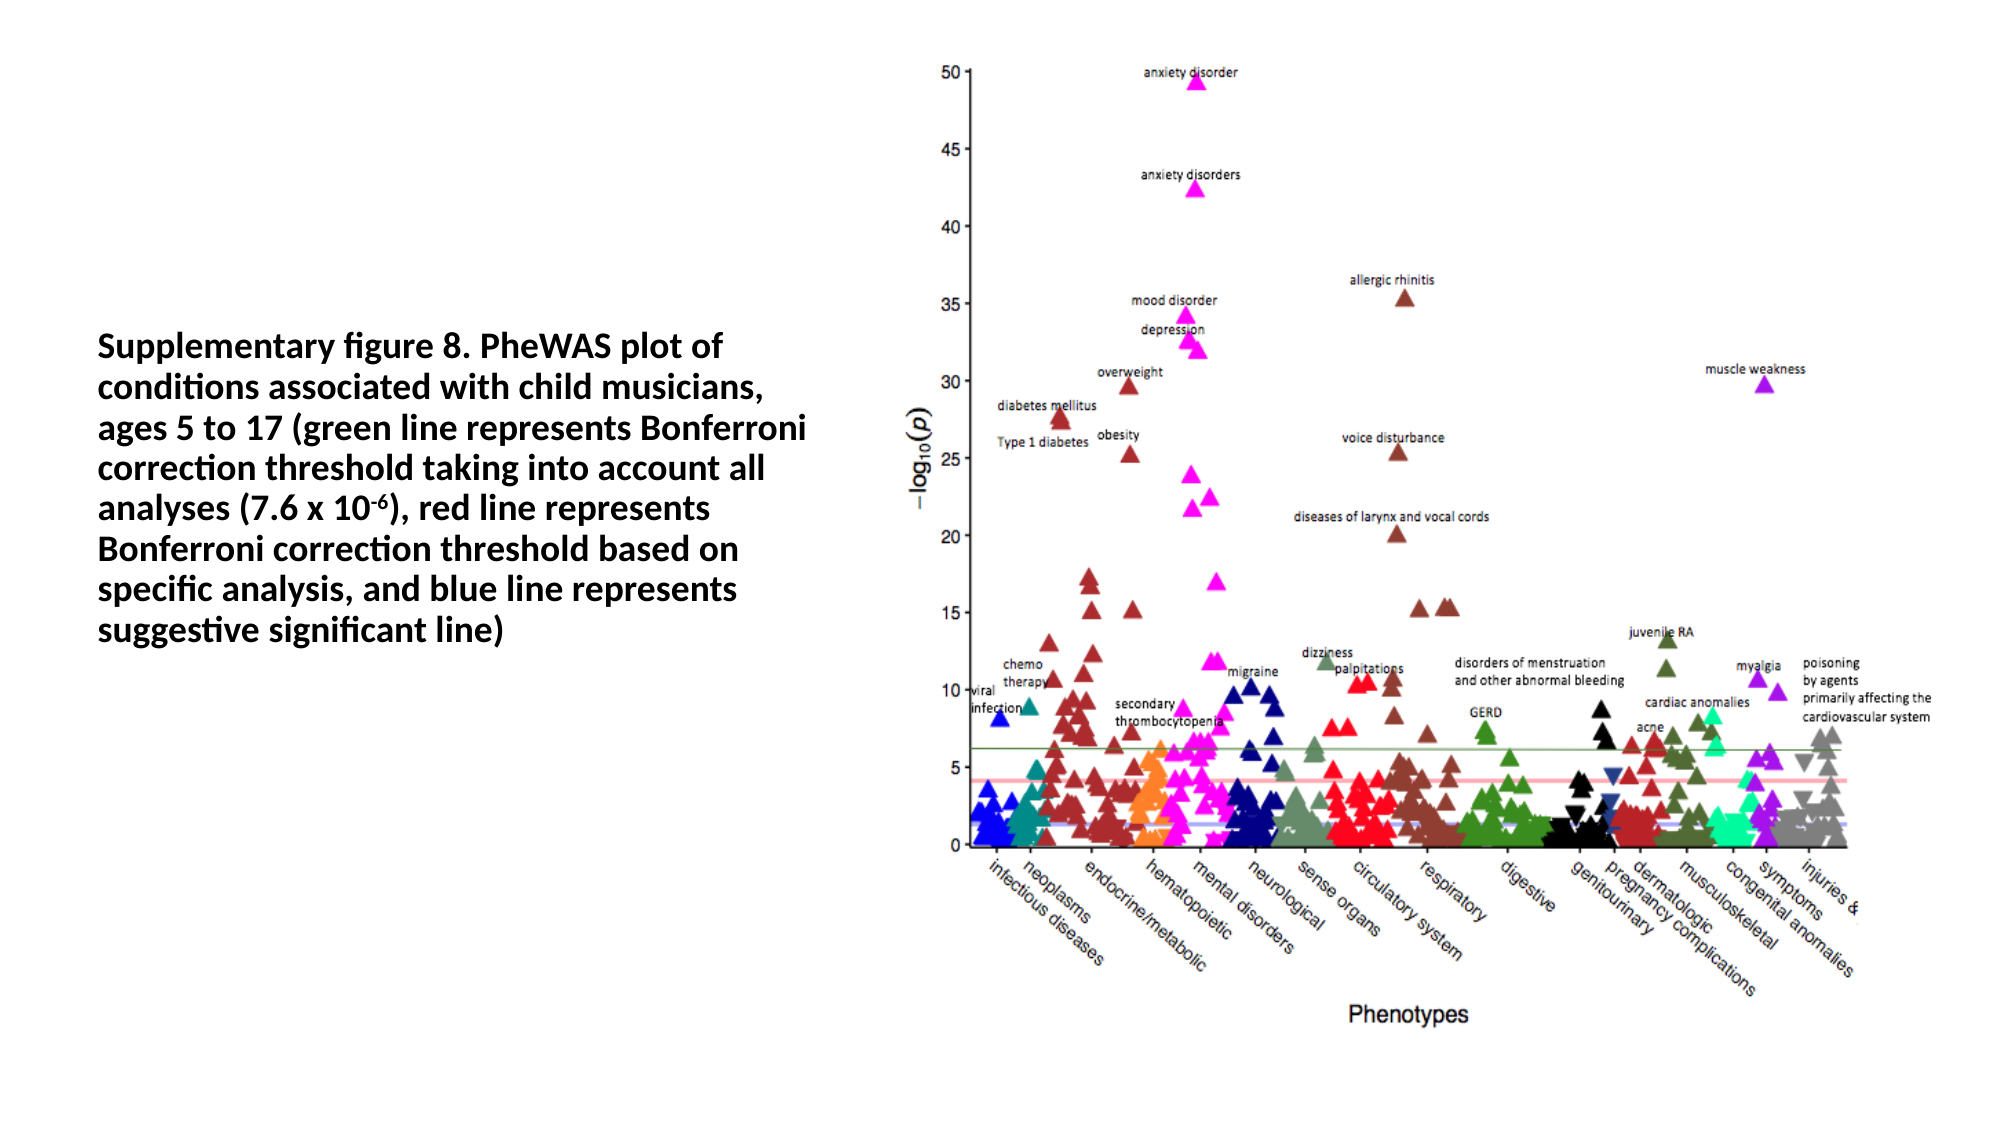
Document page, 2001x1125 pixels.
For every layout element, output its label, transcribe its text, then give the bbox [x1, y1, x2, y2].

title Supplementary figure 8. PheWAS plot of conditions associated with child musicians, ages 5 to 17 (green line represents Bonferroni correction threshold taking into account all analyses (7.6 x 10-6), red line represents Bonferroni correction threshold based on specific analysis, and blue line represents suggestive significant line) [82, 319, 839, 703]
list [873, 57, 1937, 1052]
